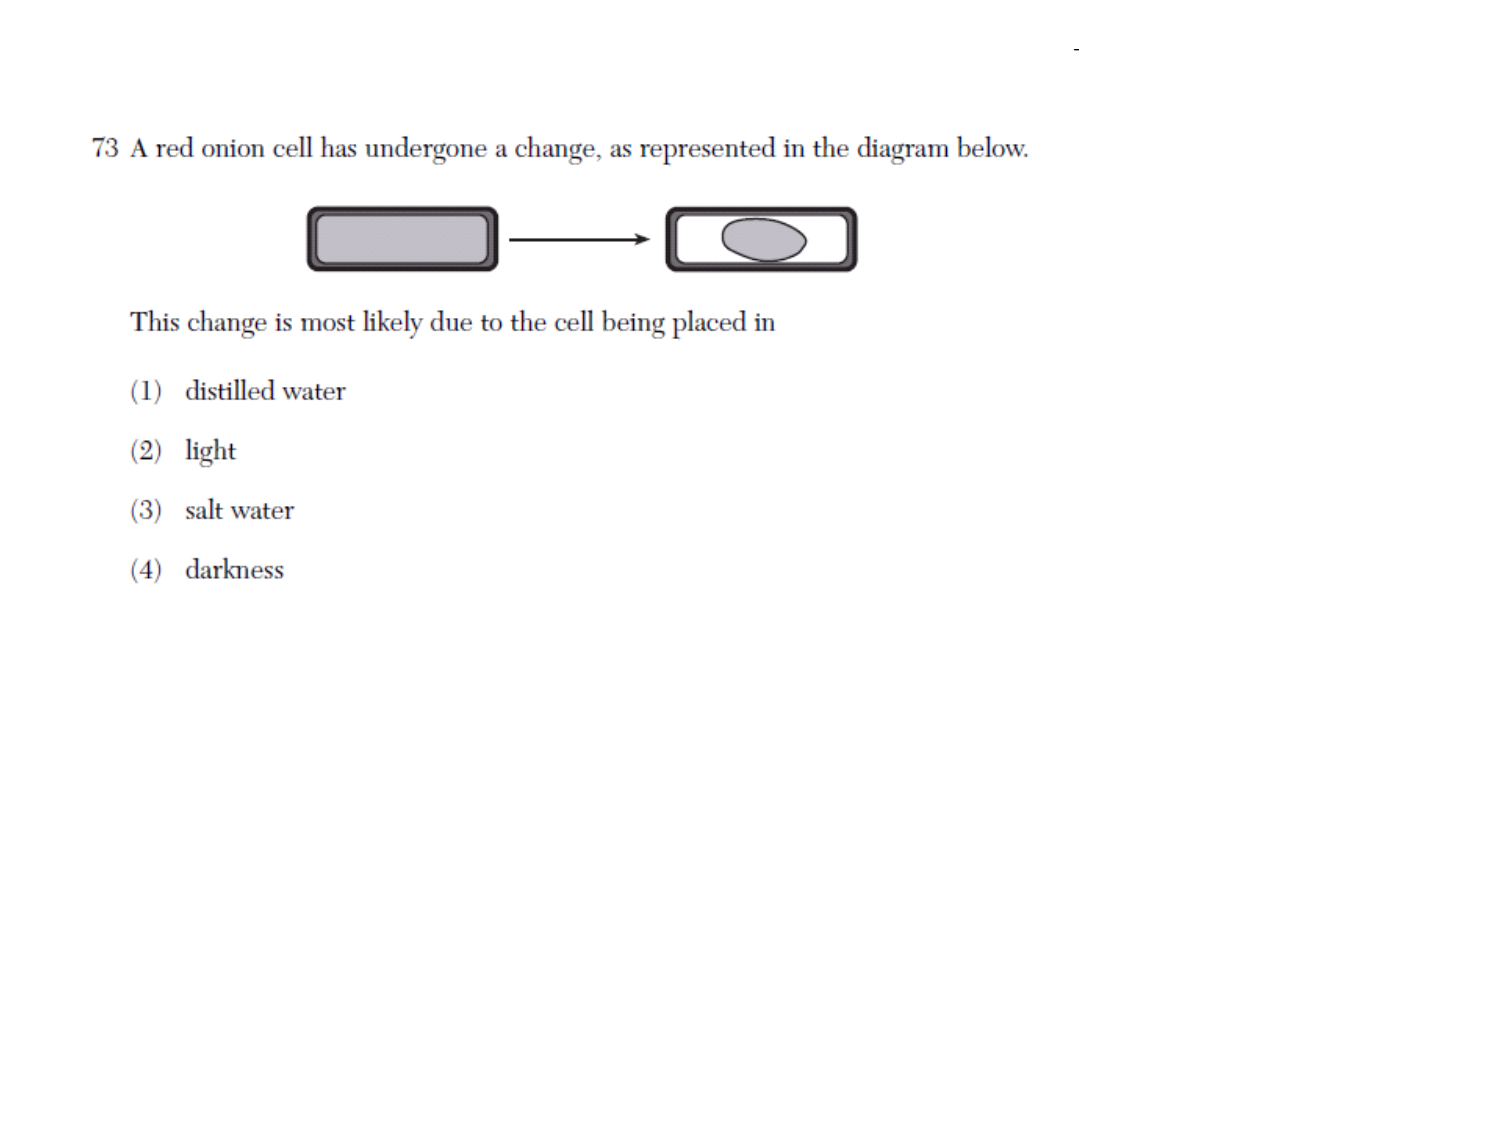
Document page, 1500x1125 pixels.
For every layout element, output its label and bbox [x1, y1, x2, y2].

picture [62, 49, 1079, 654]
